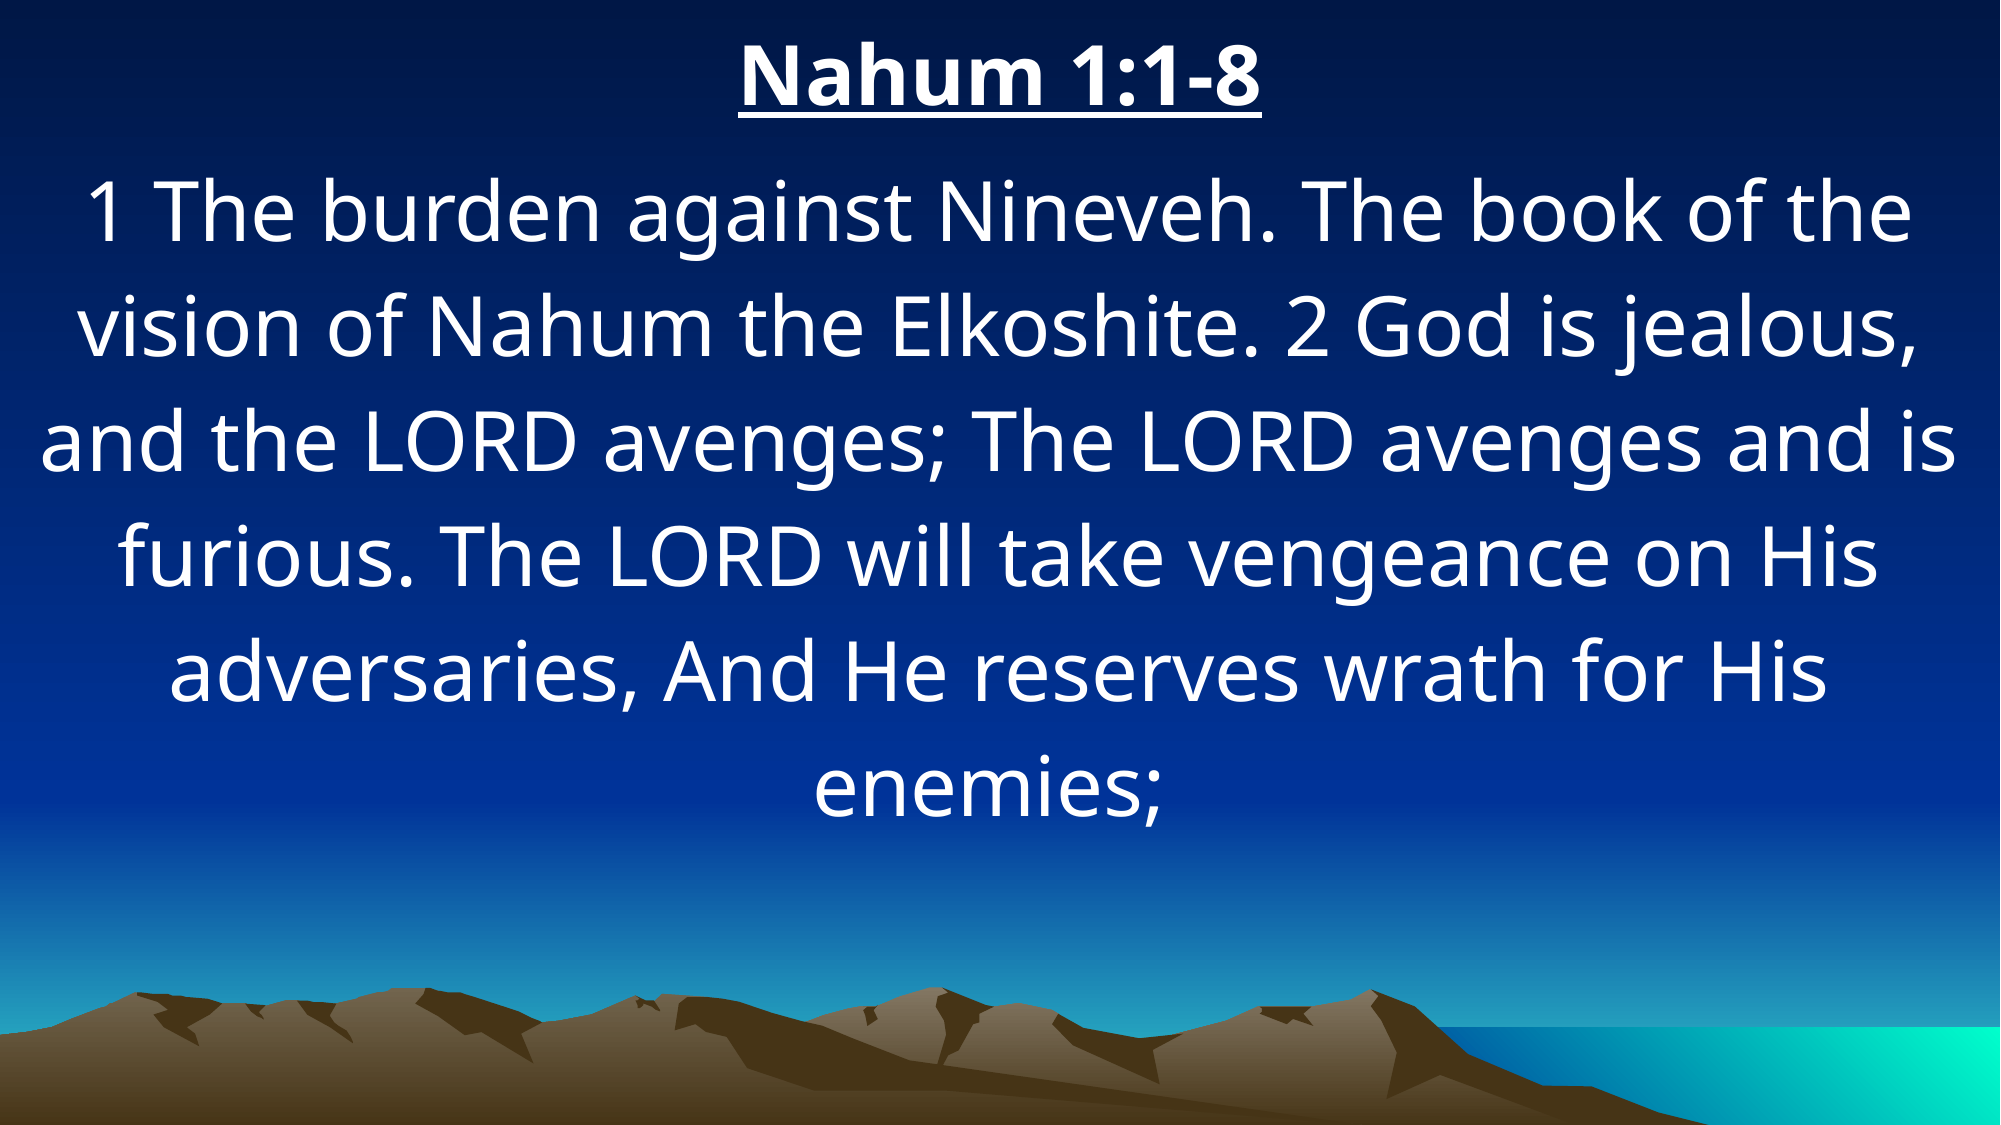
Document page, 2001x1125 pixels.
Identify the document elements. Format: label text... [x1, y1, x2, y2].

text_box Nahum 1:1-8 1 The burden against Nineveh. The book of the vision of Nahum the Elkoshite. 2 God is jealous, and the LORD avenges; The LORD avenges and is furious. The LORD will take vengeance on His adversaries, And He reserves wrath for His enemies; [0, 0, 2000, 825]
